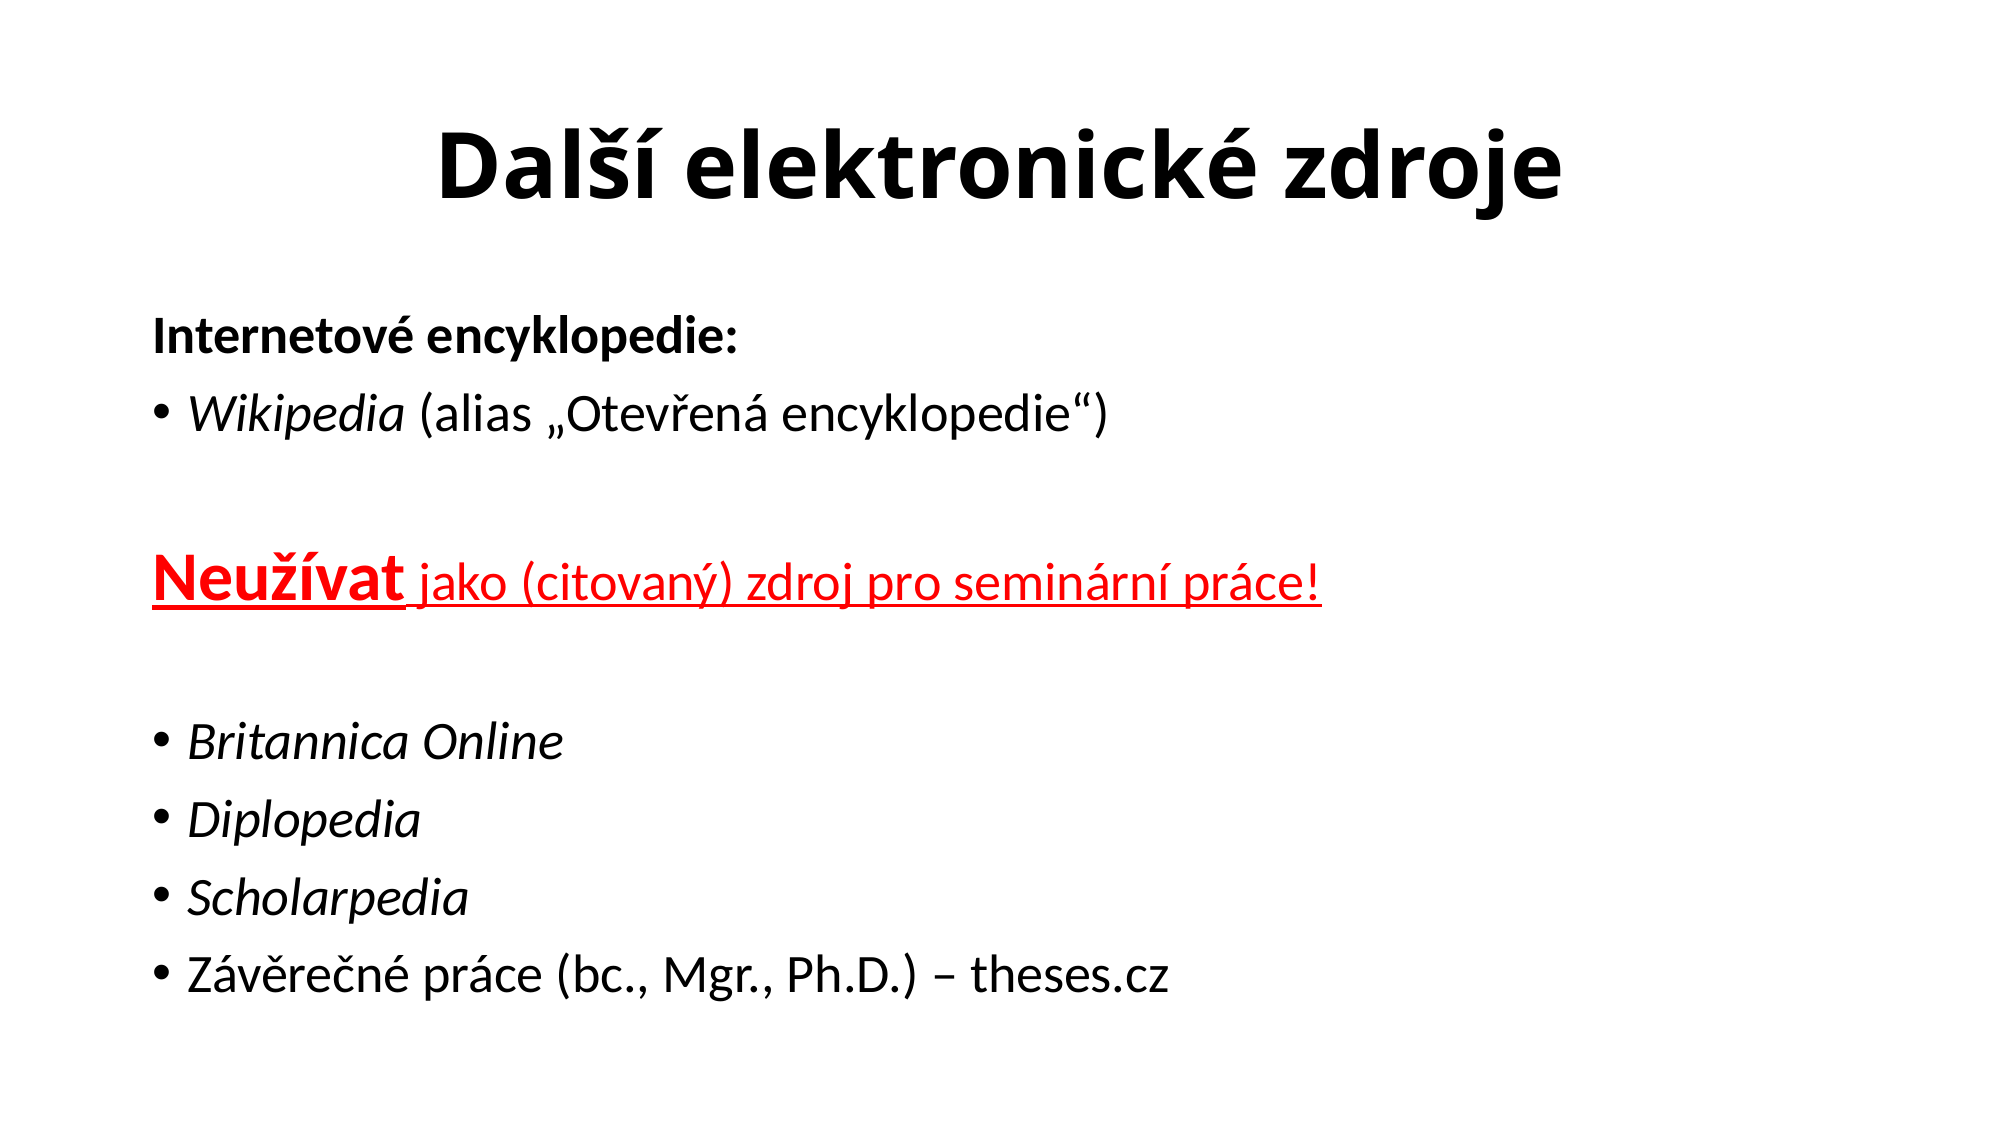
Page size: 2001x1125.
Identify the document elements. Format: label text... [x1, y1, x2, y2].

list Internetové encyklopedie: Wikipedia (alias „Otevřená encyklopedie“) Neužívat jako (citovaný) zdroj pro seminární práce! Britannica Online Diplopedia Scholarpedia Závěrečné práce (bc., Mgr., Ph.D.) – theses.cz [137, 299, 1863, 1014]
title Další elektronické zdroje [137, 59, 1863, 278]
